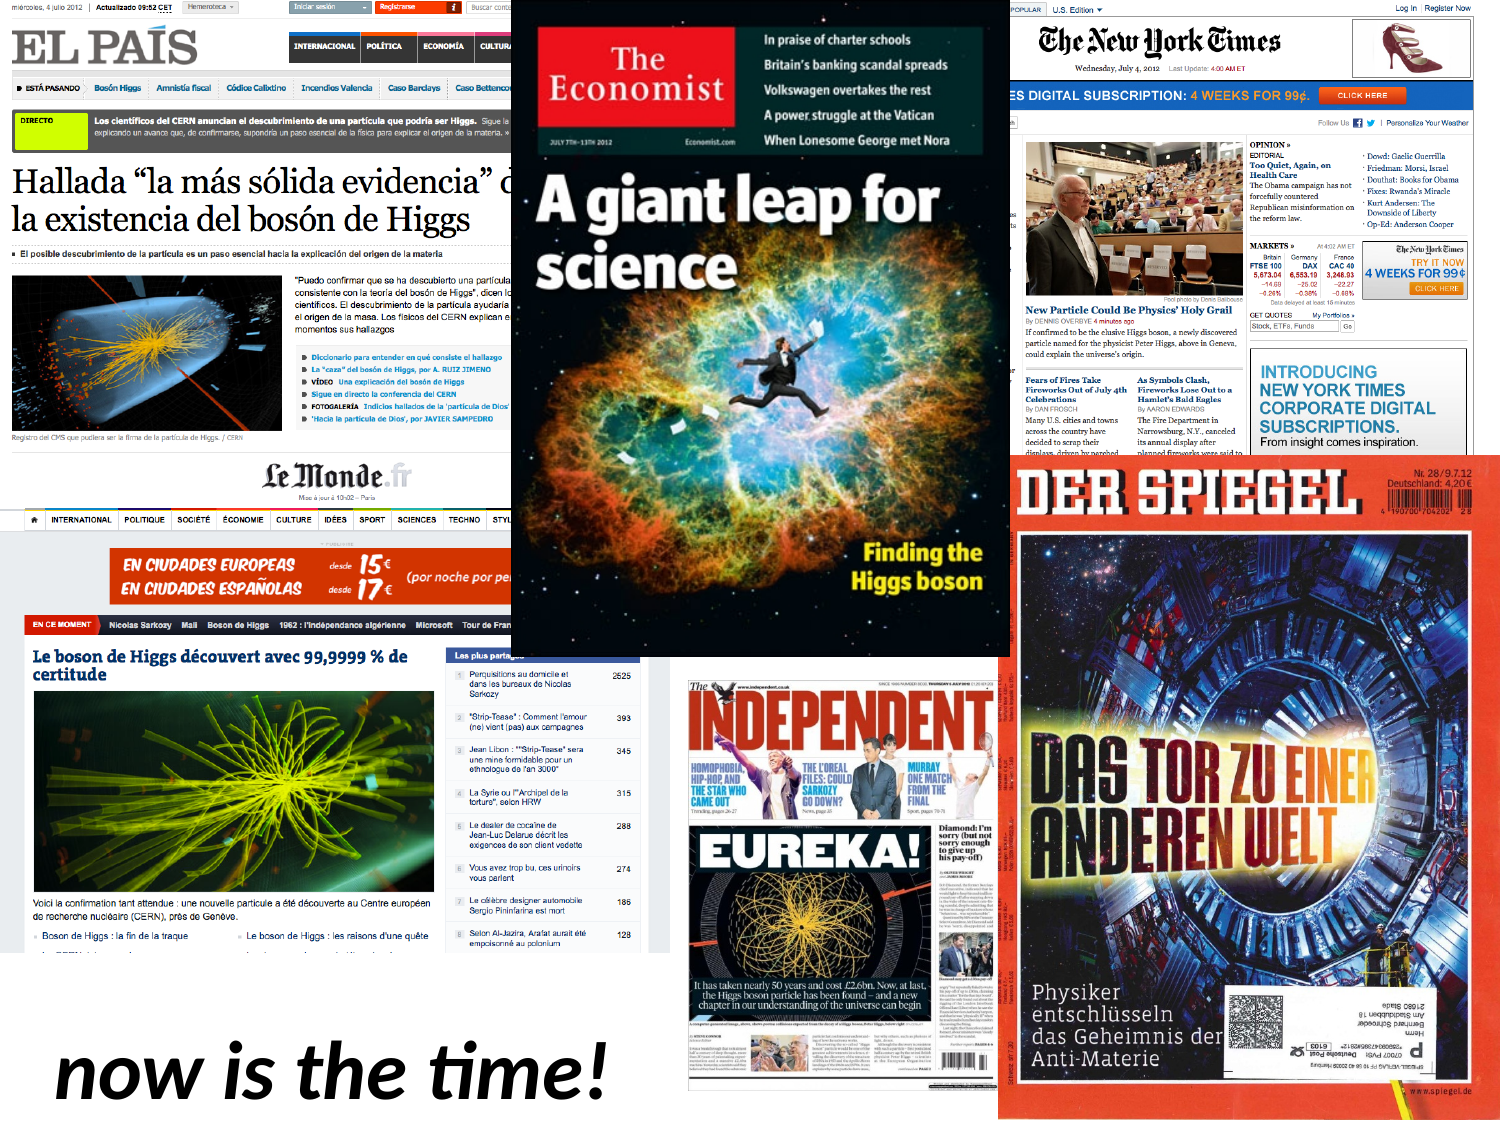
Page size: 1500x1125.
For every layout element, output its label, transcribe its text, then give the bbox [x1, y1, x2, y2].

picture [0, 0, 1500, 1120]
text_box now is the time! [39, 1008, 626, 1124]
